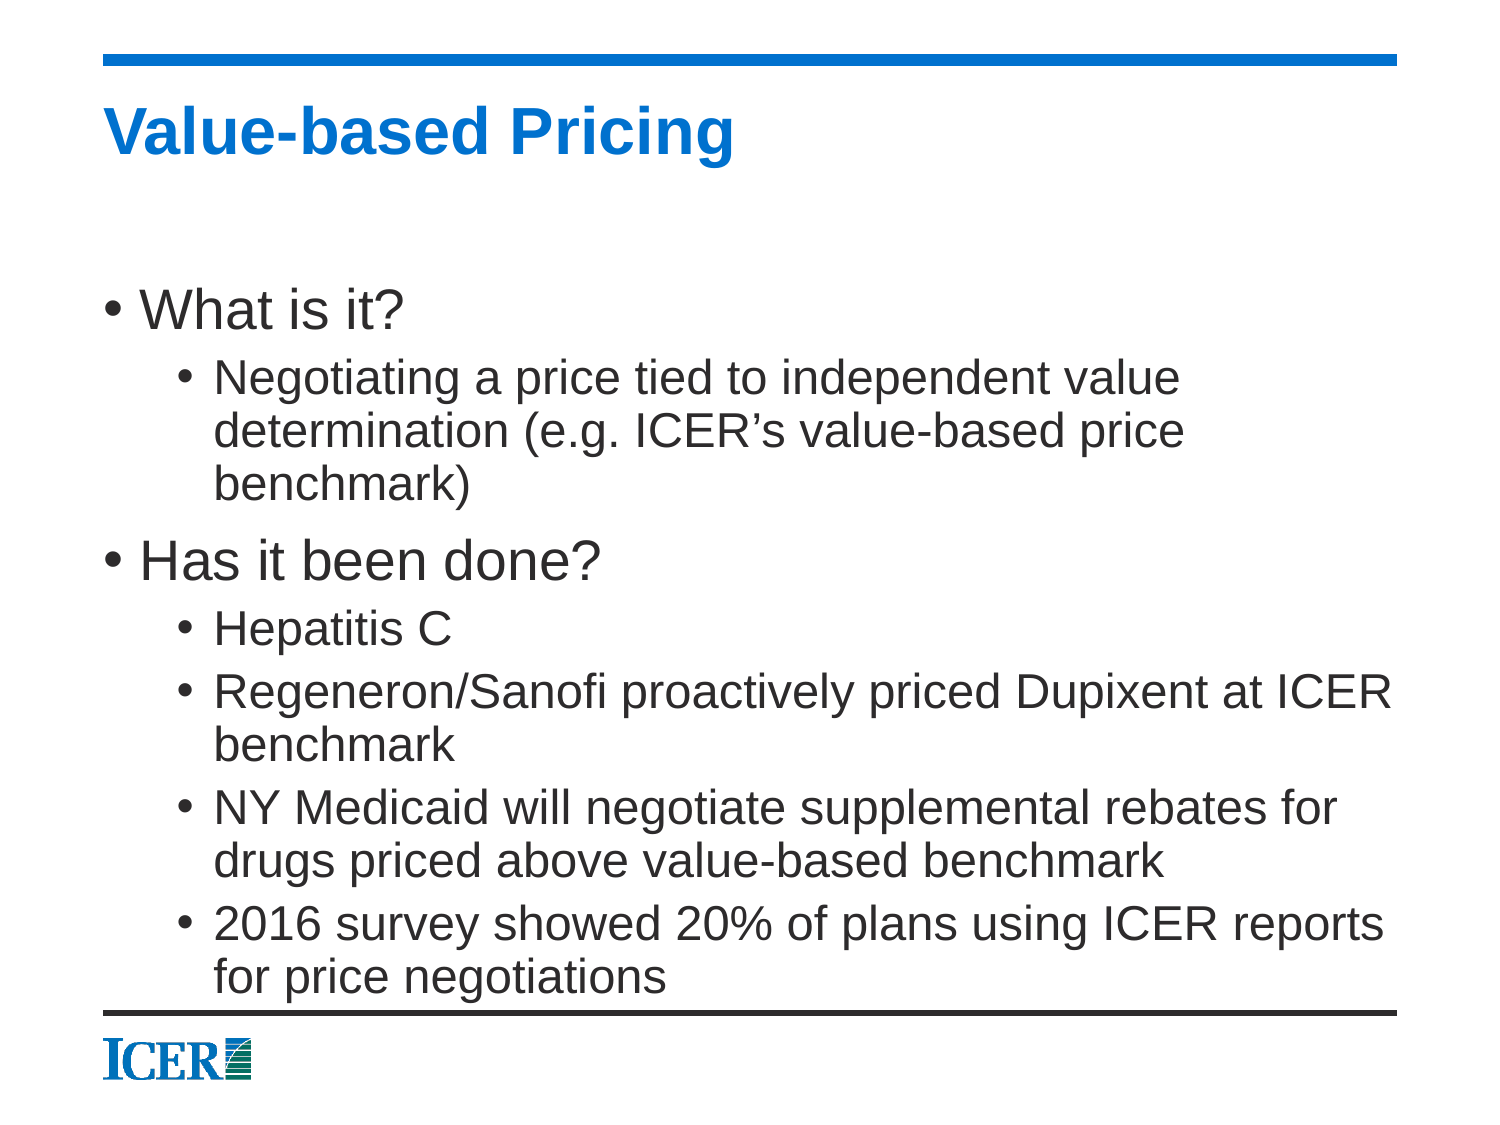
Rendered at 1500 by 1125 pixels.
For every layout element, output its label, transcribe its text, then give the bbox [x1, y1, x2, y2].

picture [103, 1038, 251, 1080]
title Value-based Pricing [103, 89, 1397, 248]
list What is it? Negotiating a price tied to independent value determination (e.g. ICER’s value-based price benchmark) Has it been done? Hepatitis C Regeneron/Sanofi proactively priced Dupixent at ICER benchmark NY Medicaid will negotiate supplemental rebates for drugs priced above value-based benchmark 2016 survey showed 20% of plans using ICER reports for price negotiations [103, 273, 1397, 1014]
